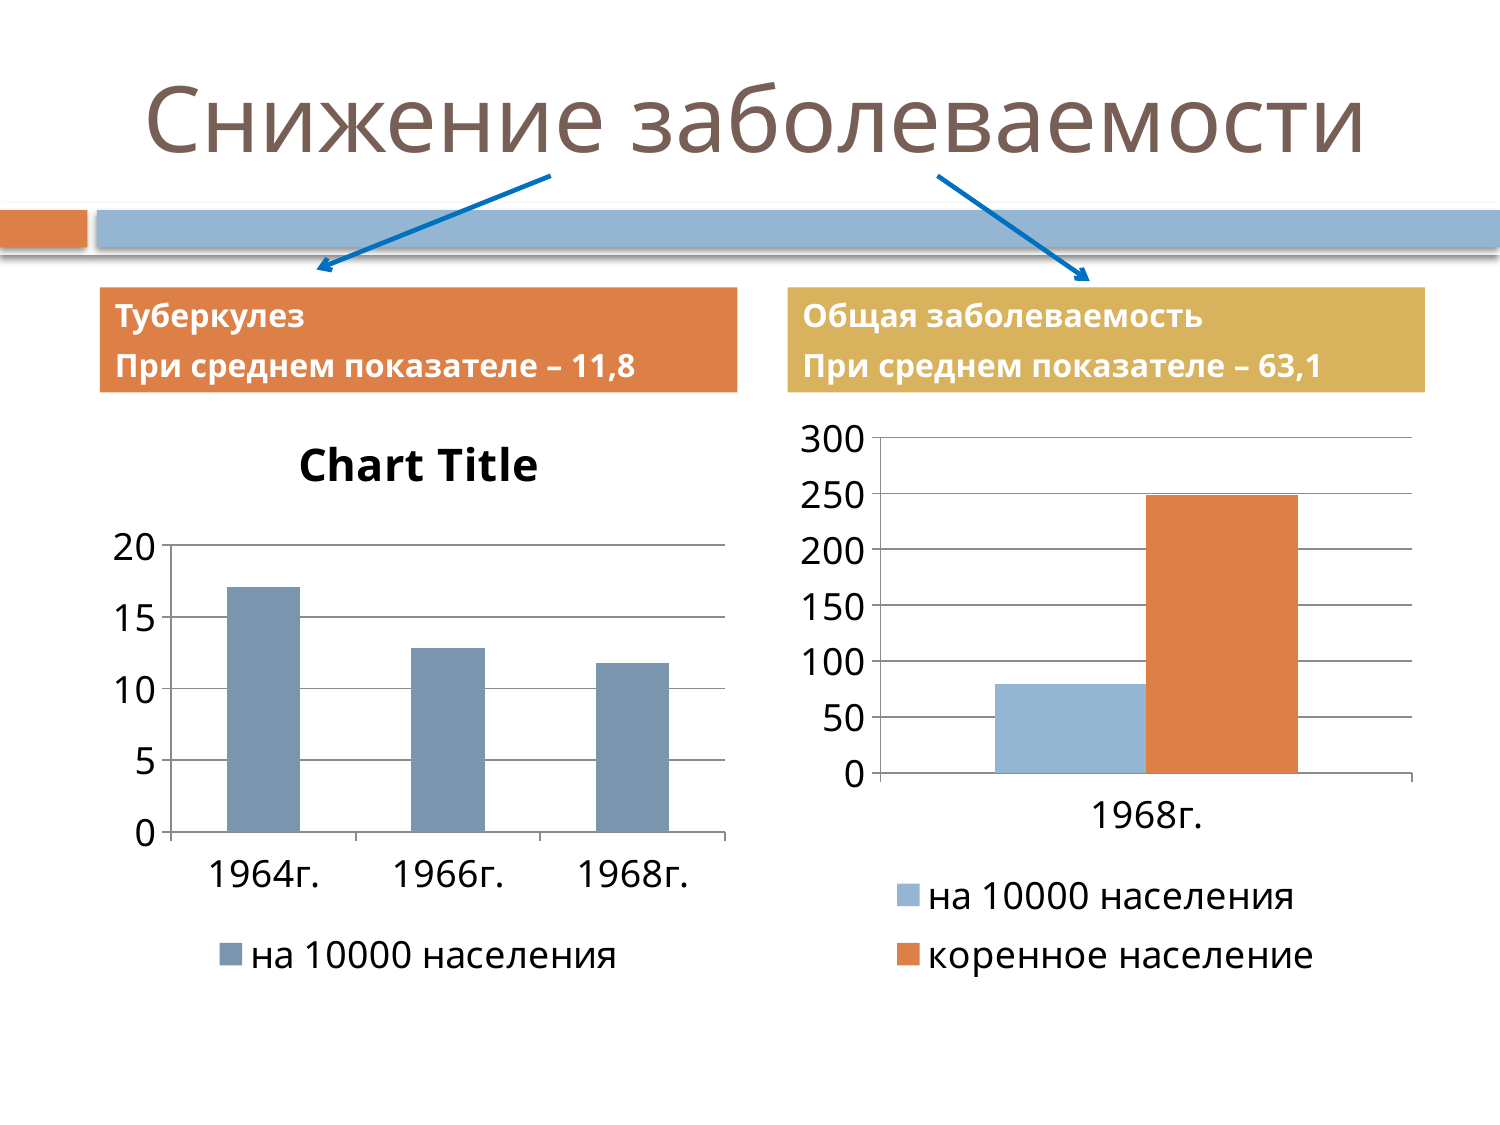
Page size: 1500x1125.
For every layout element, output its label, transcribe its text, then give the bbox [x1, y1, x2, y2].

list Общая заболеваемость При среднем показателе – 63,1 [787, 287, 1425, 393]
chart [99, 399, 738, 988]
chart [787, 399, 1426, 988]
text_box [316, 175, 552, 270]
title Снижение заболеваемости [87, 44, 1425, 188]
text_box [937, 175, 1091, 282]
list Туберкулез При среднем показателе – 11,8 [99, 287, 738, 393]
